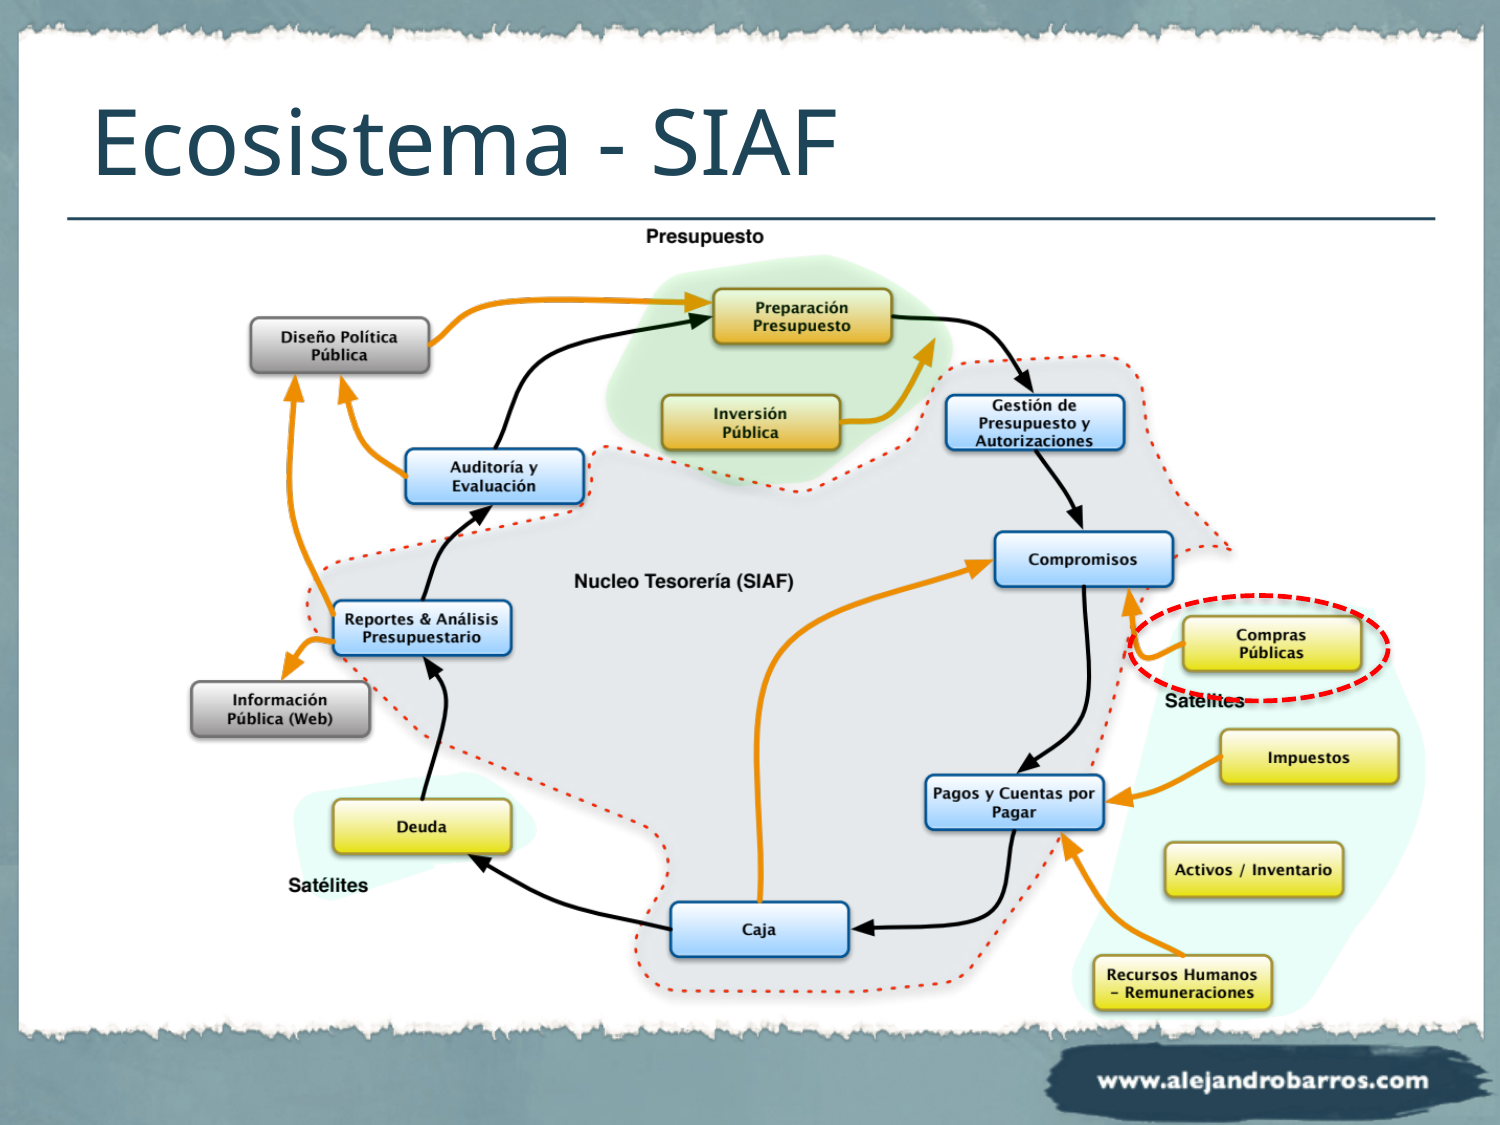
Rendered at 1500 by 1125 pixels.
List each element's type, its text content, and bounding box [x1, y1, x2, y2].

title Ecosistema - SIAF [75, 45, 1425, 233]
picture [0, 0, 1500, 1125]
